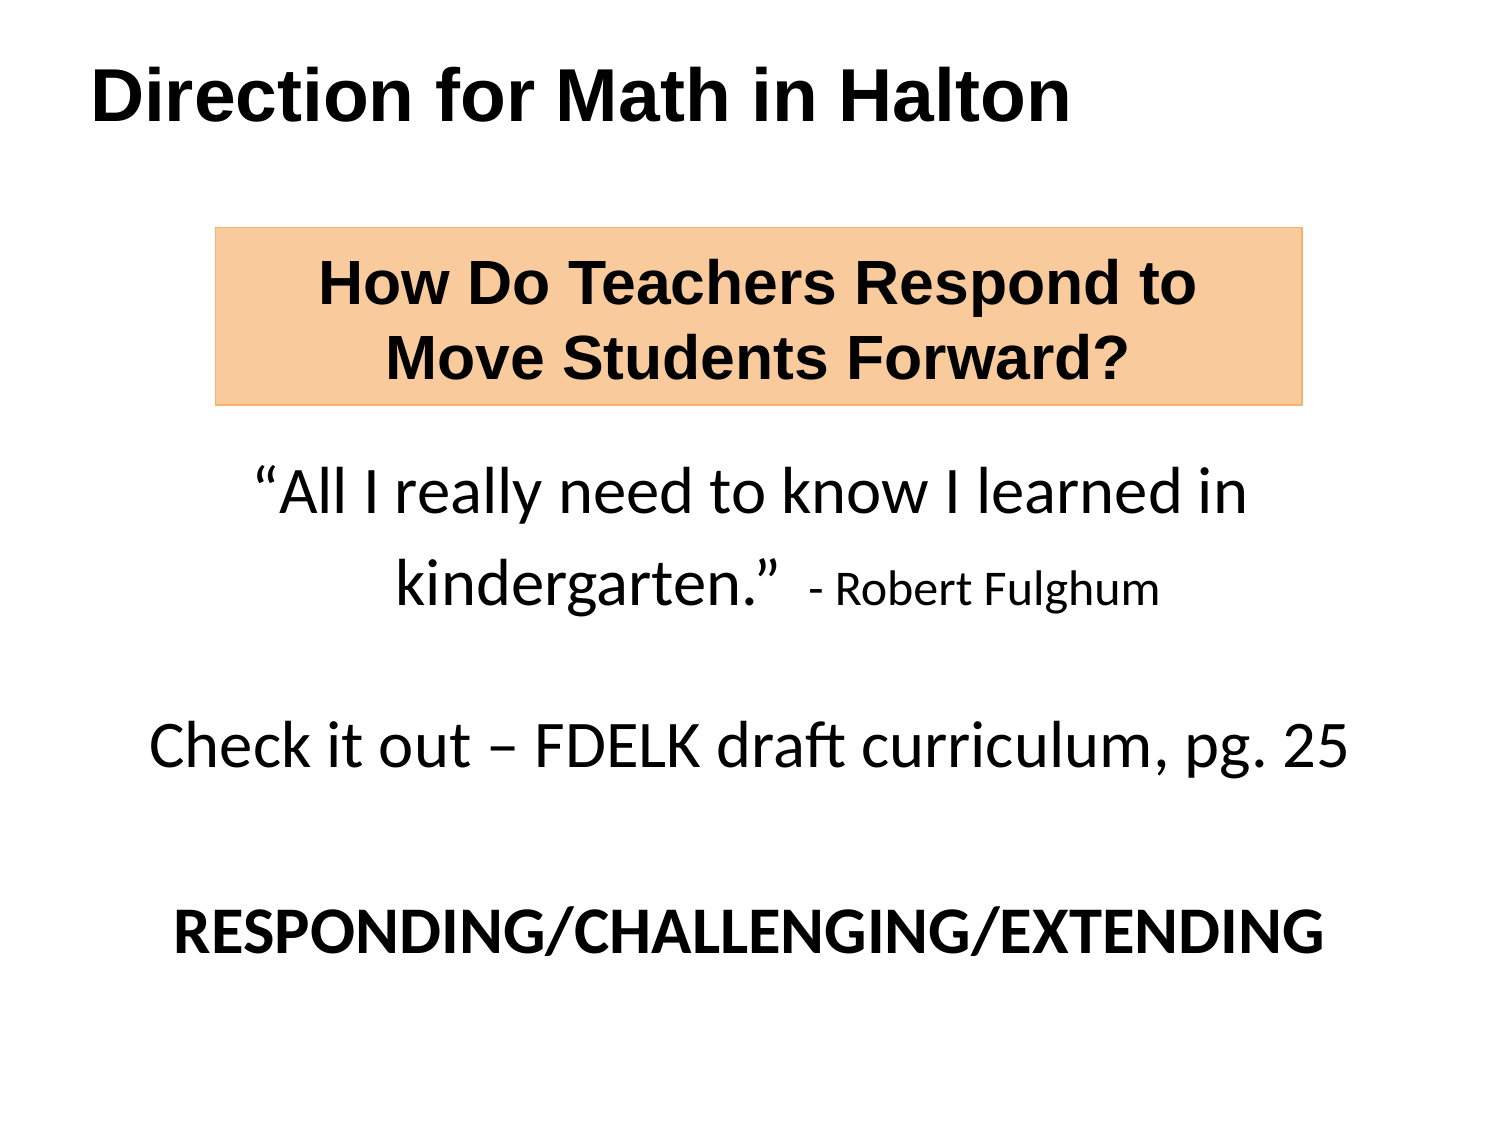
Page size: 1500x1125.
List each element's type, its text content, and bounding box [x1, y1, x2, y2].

list “All I really need to know I learned in kindergarten.” - Robert Fulghum Check it out – FDELK draft curriculum, pg. 25 RESPONDING/CHALLENGING/EXTENDING [75, 155, 1425, 970]
title Direction for Math in Halton [75, 45, 1425, 152]
text_box How Do Teachers Respond to Move Students Forward? [215, 227, 1302, 406]
